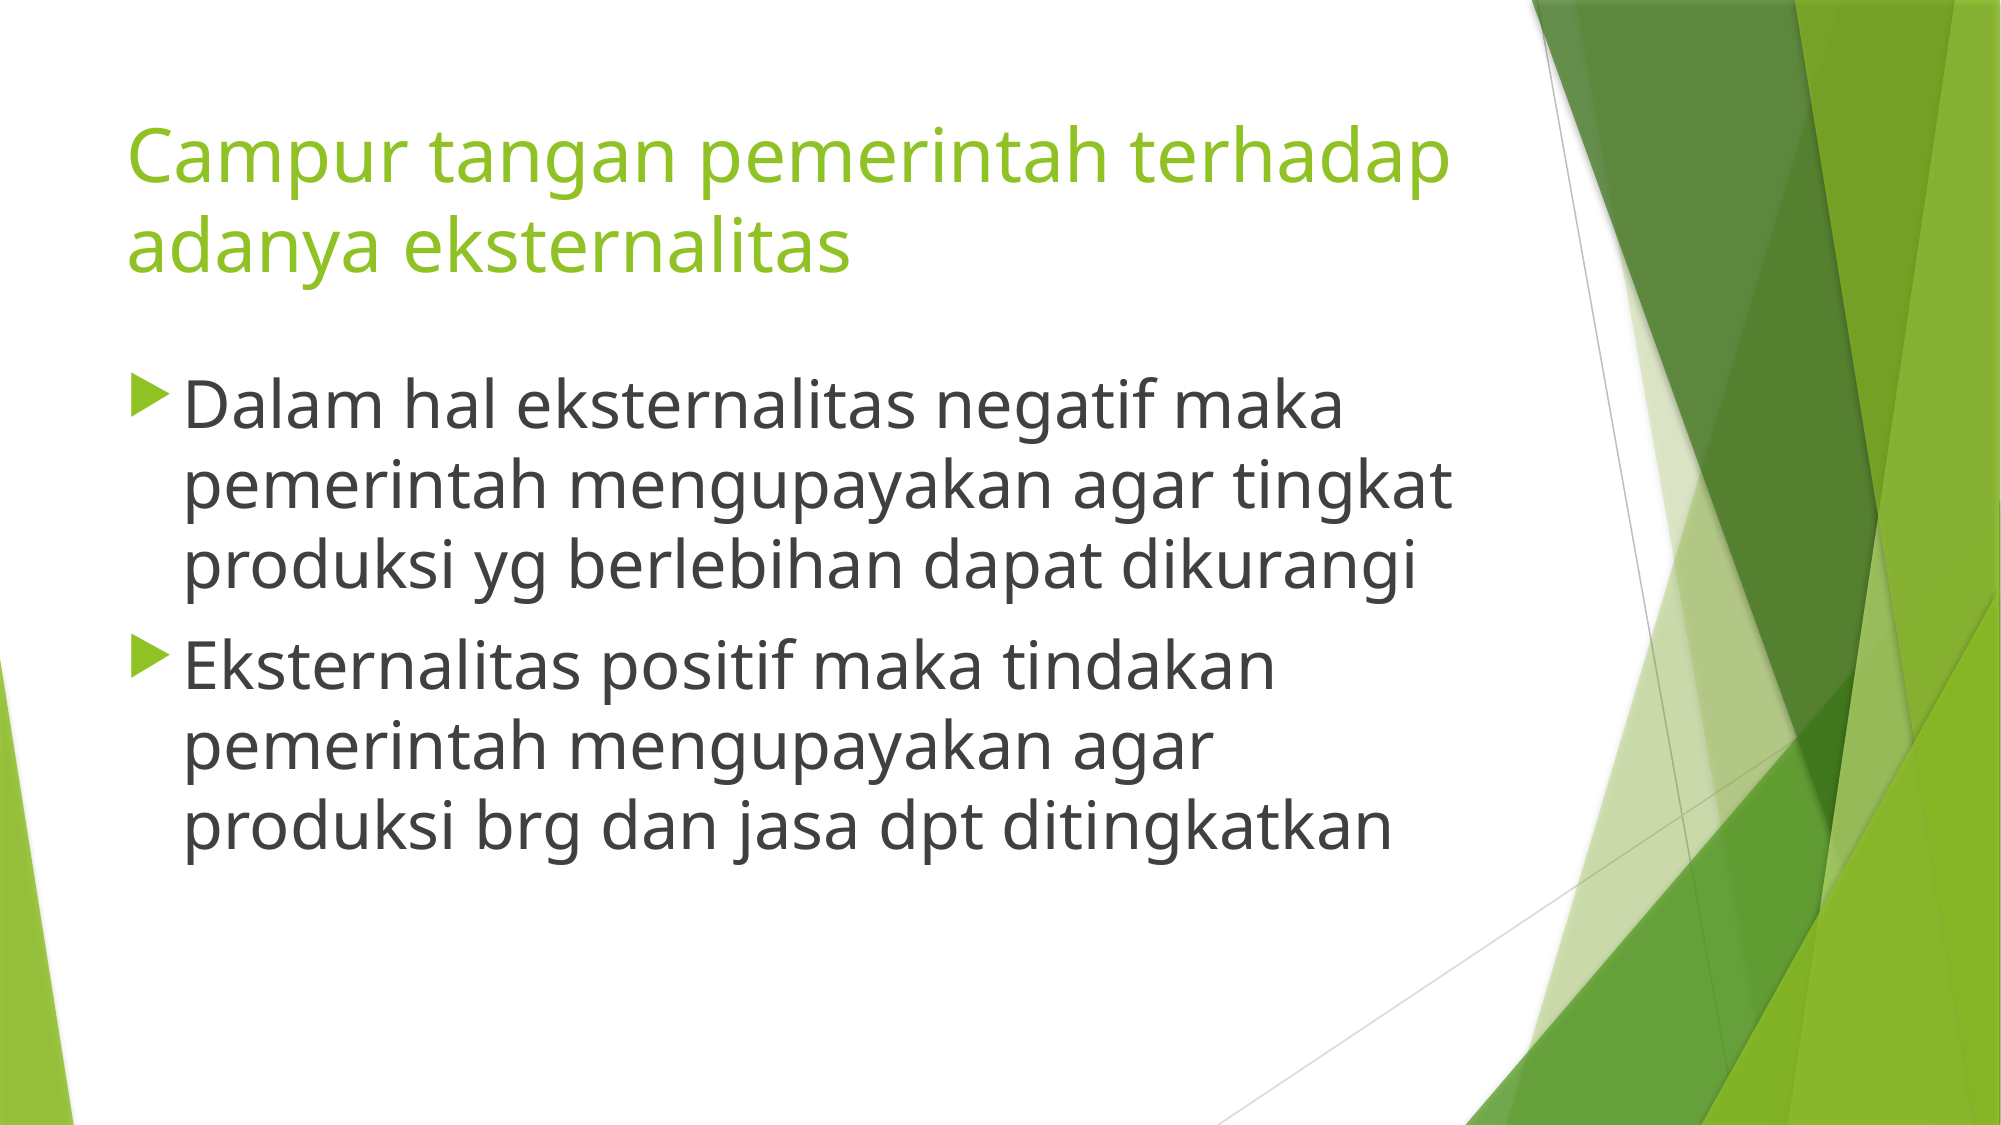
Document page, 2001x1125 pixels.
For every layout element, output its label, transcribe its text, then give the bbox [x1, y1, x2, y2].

list Dalam hal eksternalitas negatif maka pemerintah mengupayakan agar tingkat produksi yg berlebihan dapat dikurangi Eksternalitas positif maka tindakan pemerintah mengupayakan agar produksi brg dan jasa dpt ditingkatkan [110, 354, 1522, 992]
title Campur tangan pemerintah terhadap adanya eksternalitas [110, 99, 1522, 317]
